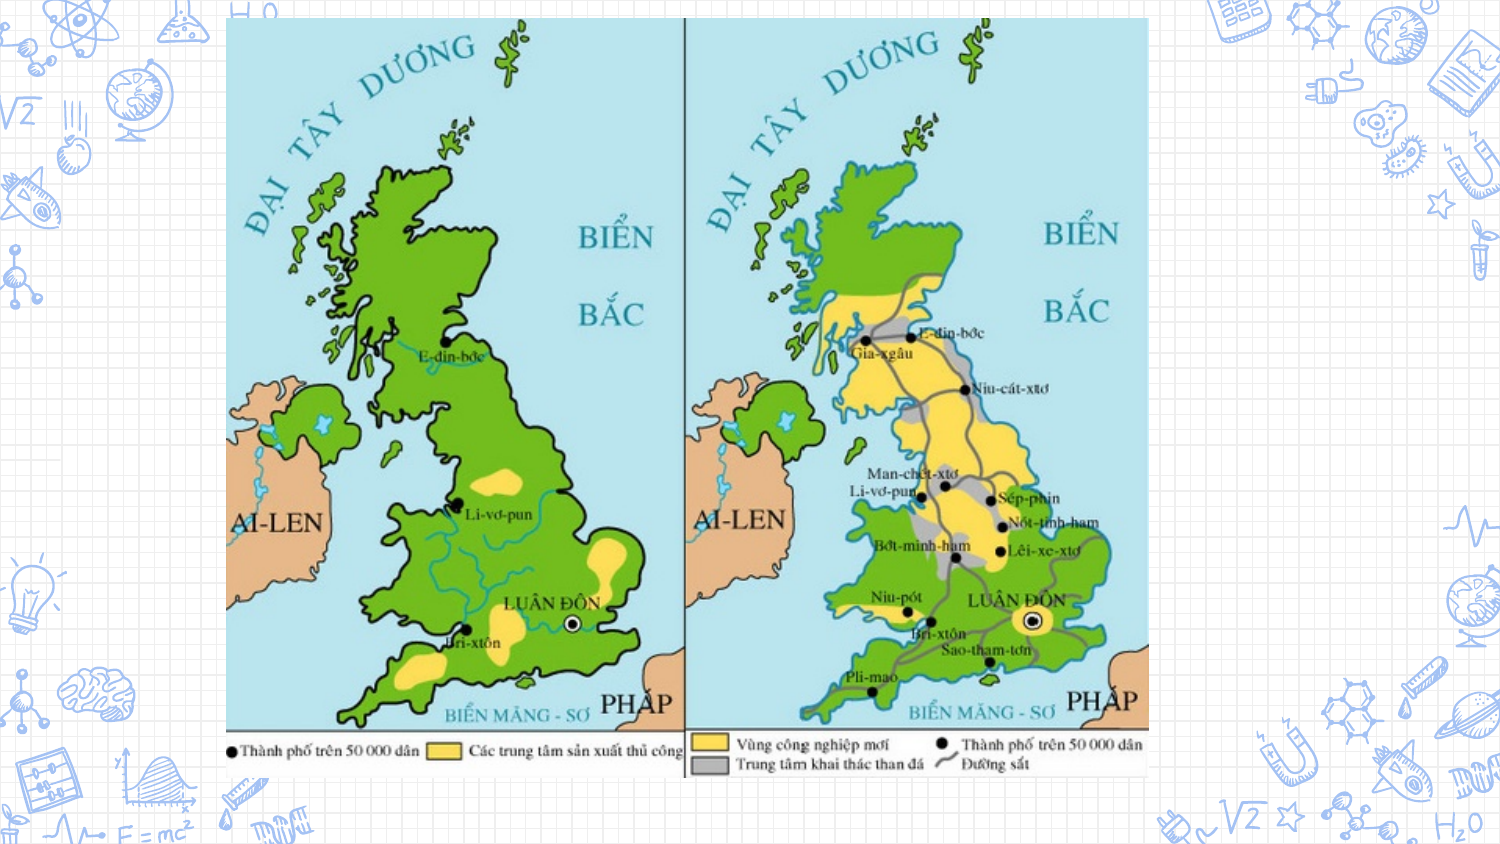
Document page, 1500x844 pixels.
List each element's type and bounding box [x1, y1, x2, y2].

picture [226, 18, 1149, 778]
